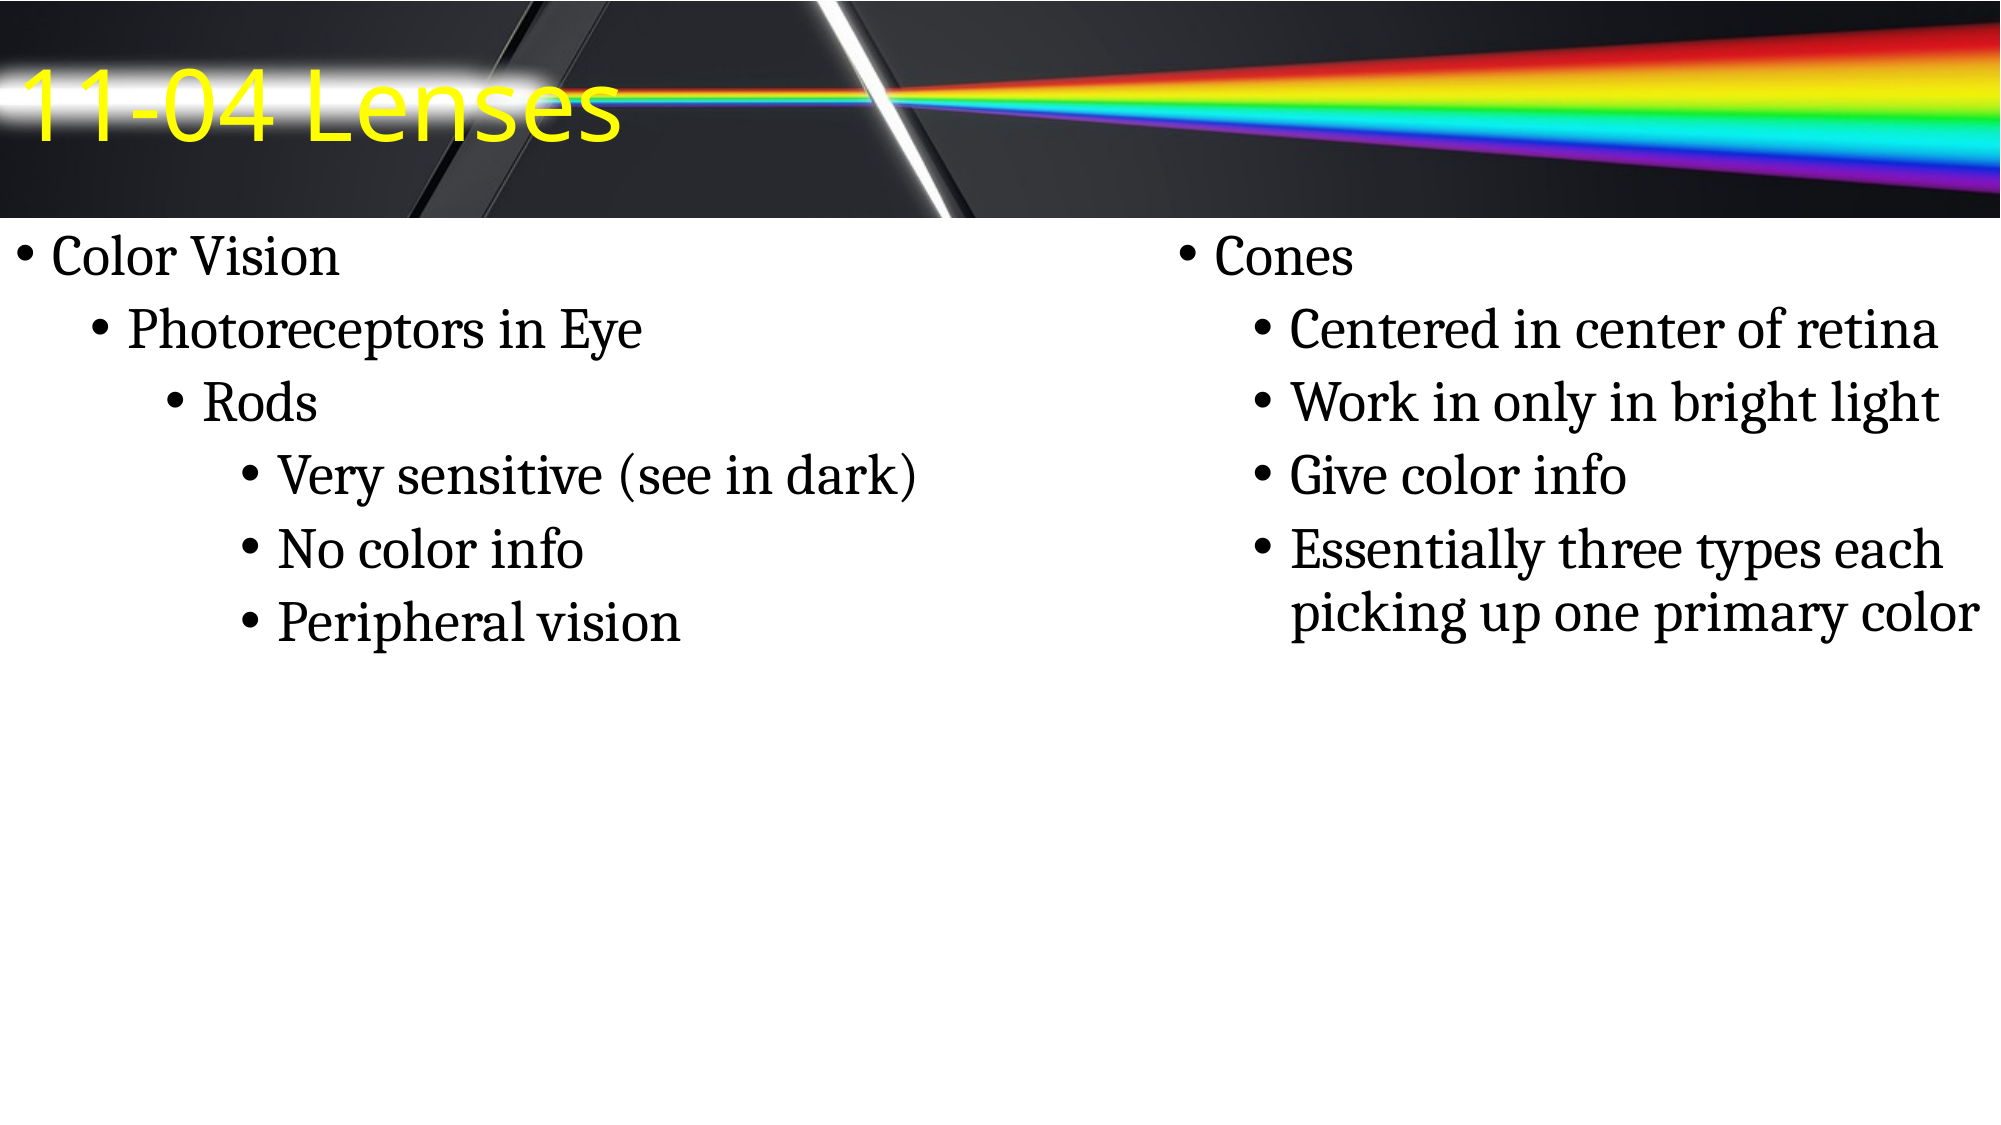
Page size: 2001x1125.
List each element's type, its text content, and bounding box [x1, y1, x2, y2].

list Color Vision Photoreceptors in Eye Rods Very sensitive (see in dark) No color info Peripheral vision [0, 217, 988, 1064]
list Cones Centered in center of retina Work in only in bright light Give color info Essentially three types each picking up one primary color [1012, 217, 2000, 1064]
title 11-04 Lenses [0, 0, 2000, 218]
